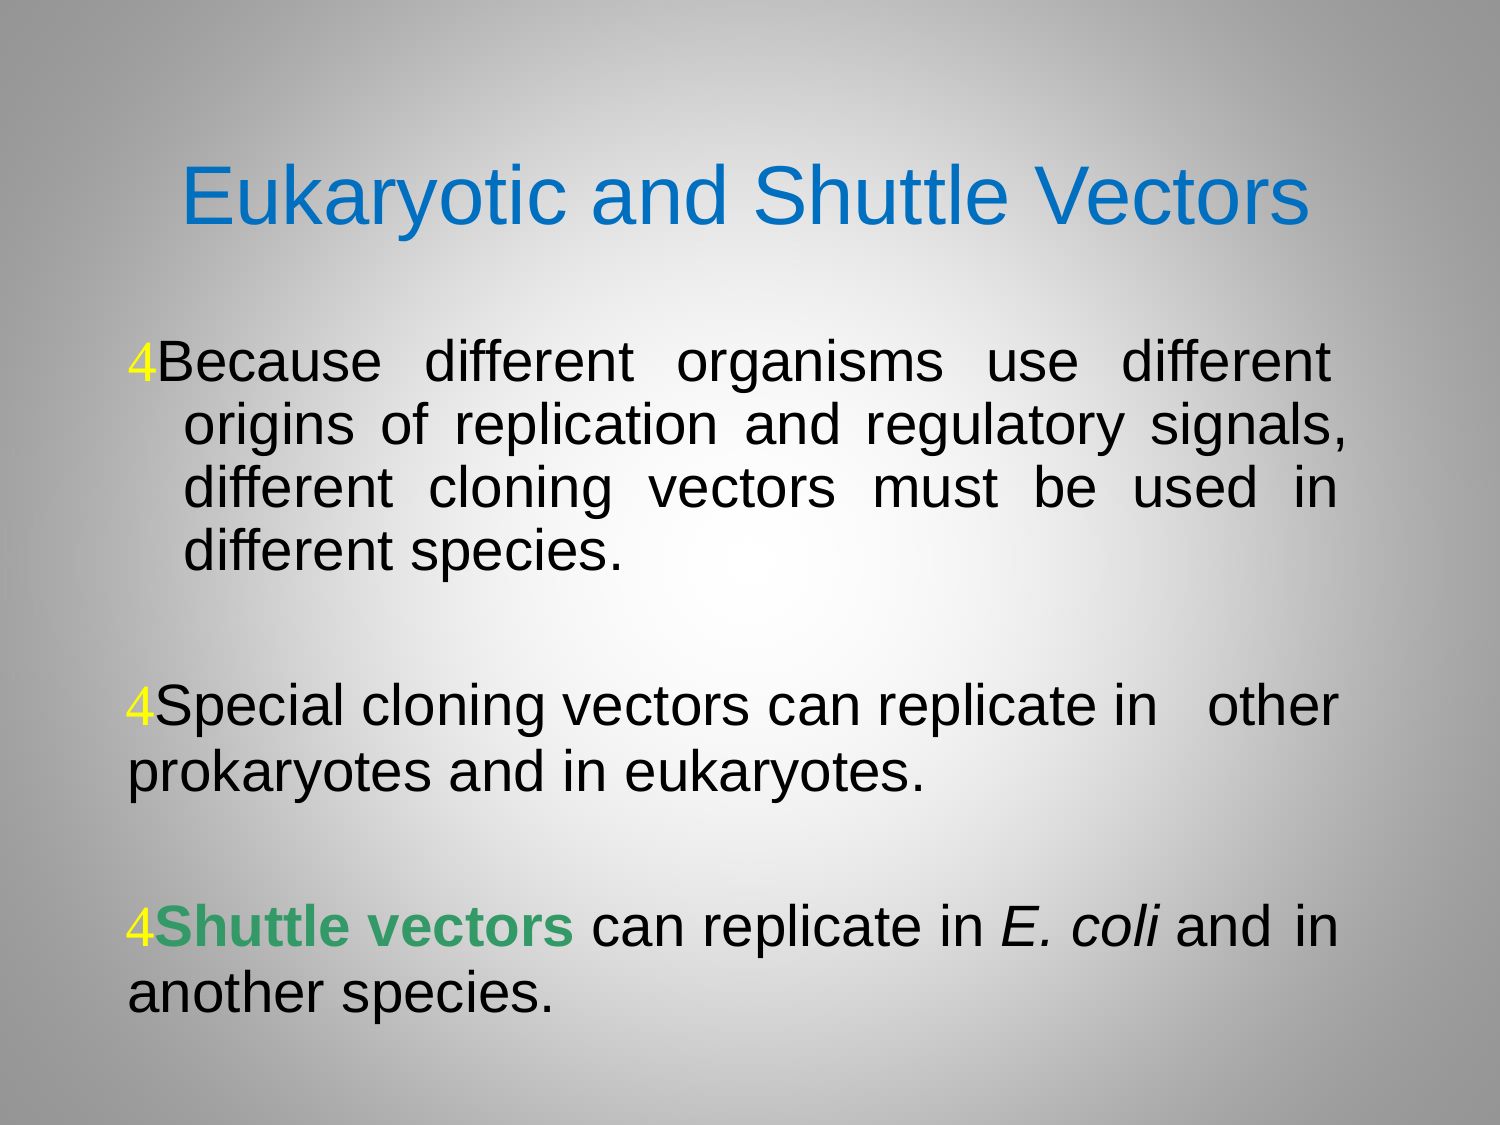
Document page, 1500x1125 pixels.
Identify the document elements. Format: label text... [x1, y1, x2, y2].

title Eukaryotic and Shuttle Vectors [176, 81, 1324, 324]
list Because different organisms use different origins of replication and regulatory signals, different cloning vectors must be used in different species. Special cloning vectors can replicate in other prokaryotes and in eukaryotes. Shuttle vectors can replicate in E. coli and in another species. [125, 324, 1375, 1025]
picture [0, 0, 1500, 1125]
